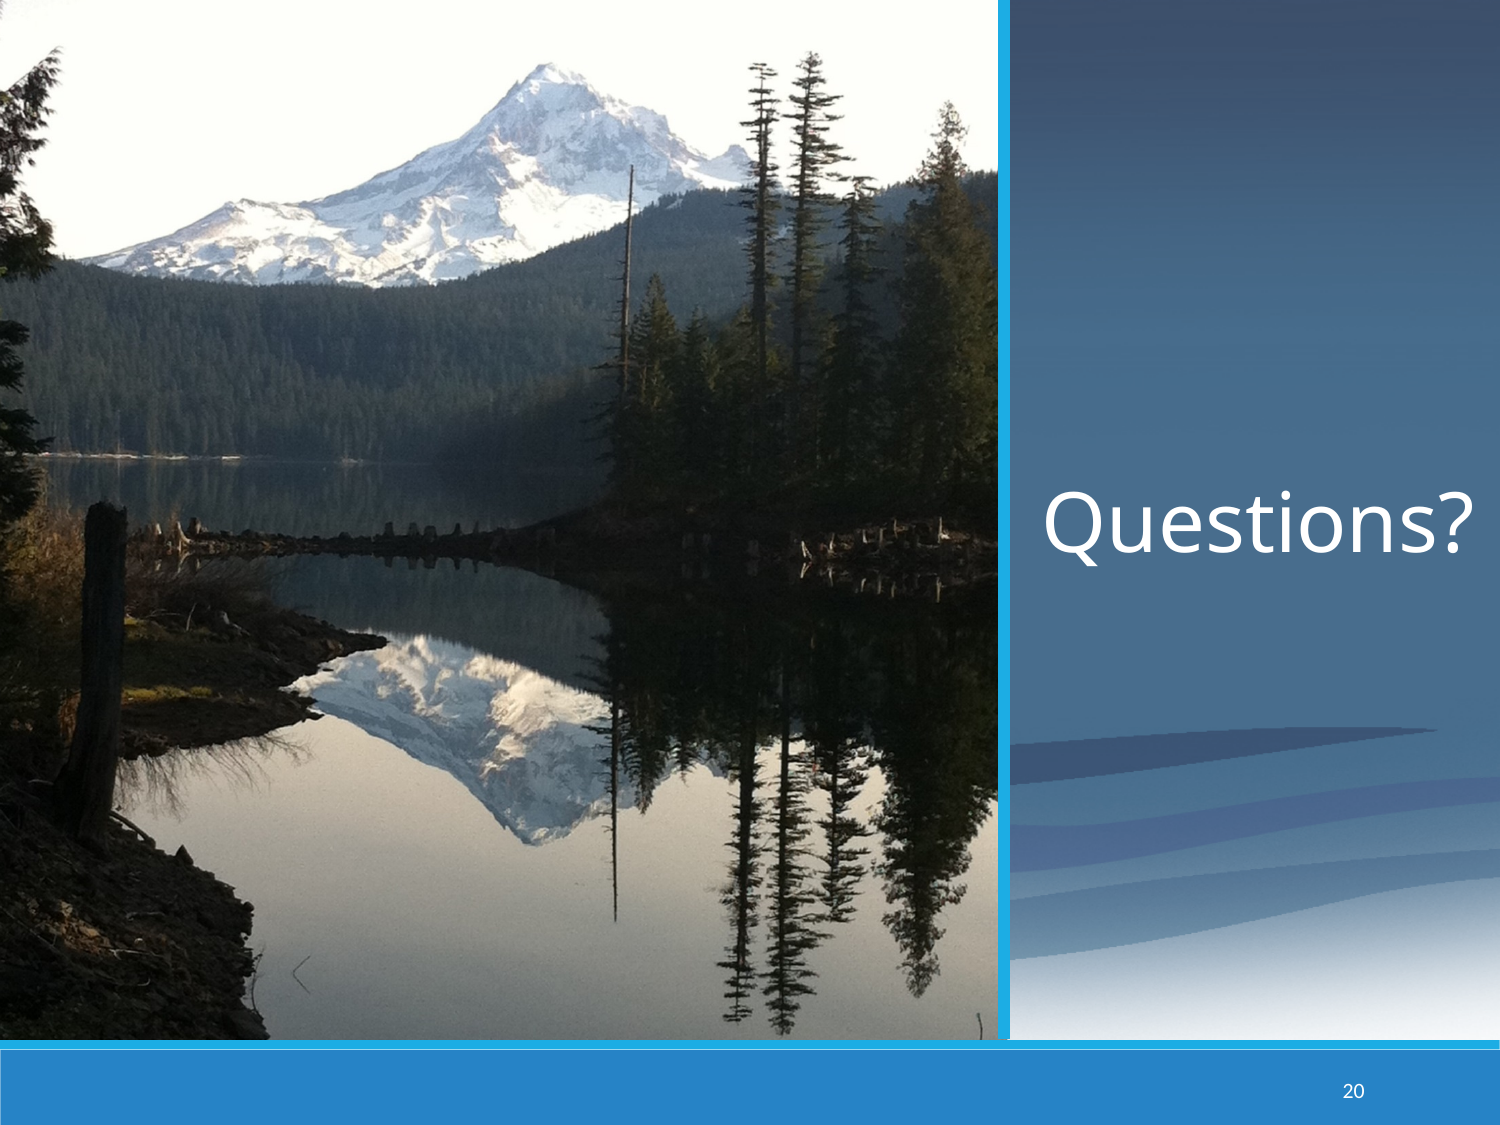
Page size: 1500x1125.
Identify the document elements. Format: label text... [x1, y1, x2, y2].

picture [0, 0, 1003, 1040]
picture [1005, 0, 1500, 1040]
text_box 20 [1218, 1059, 1380, 1120]
